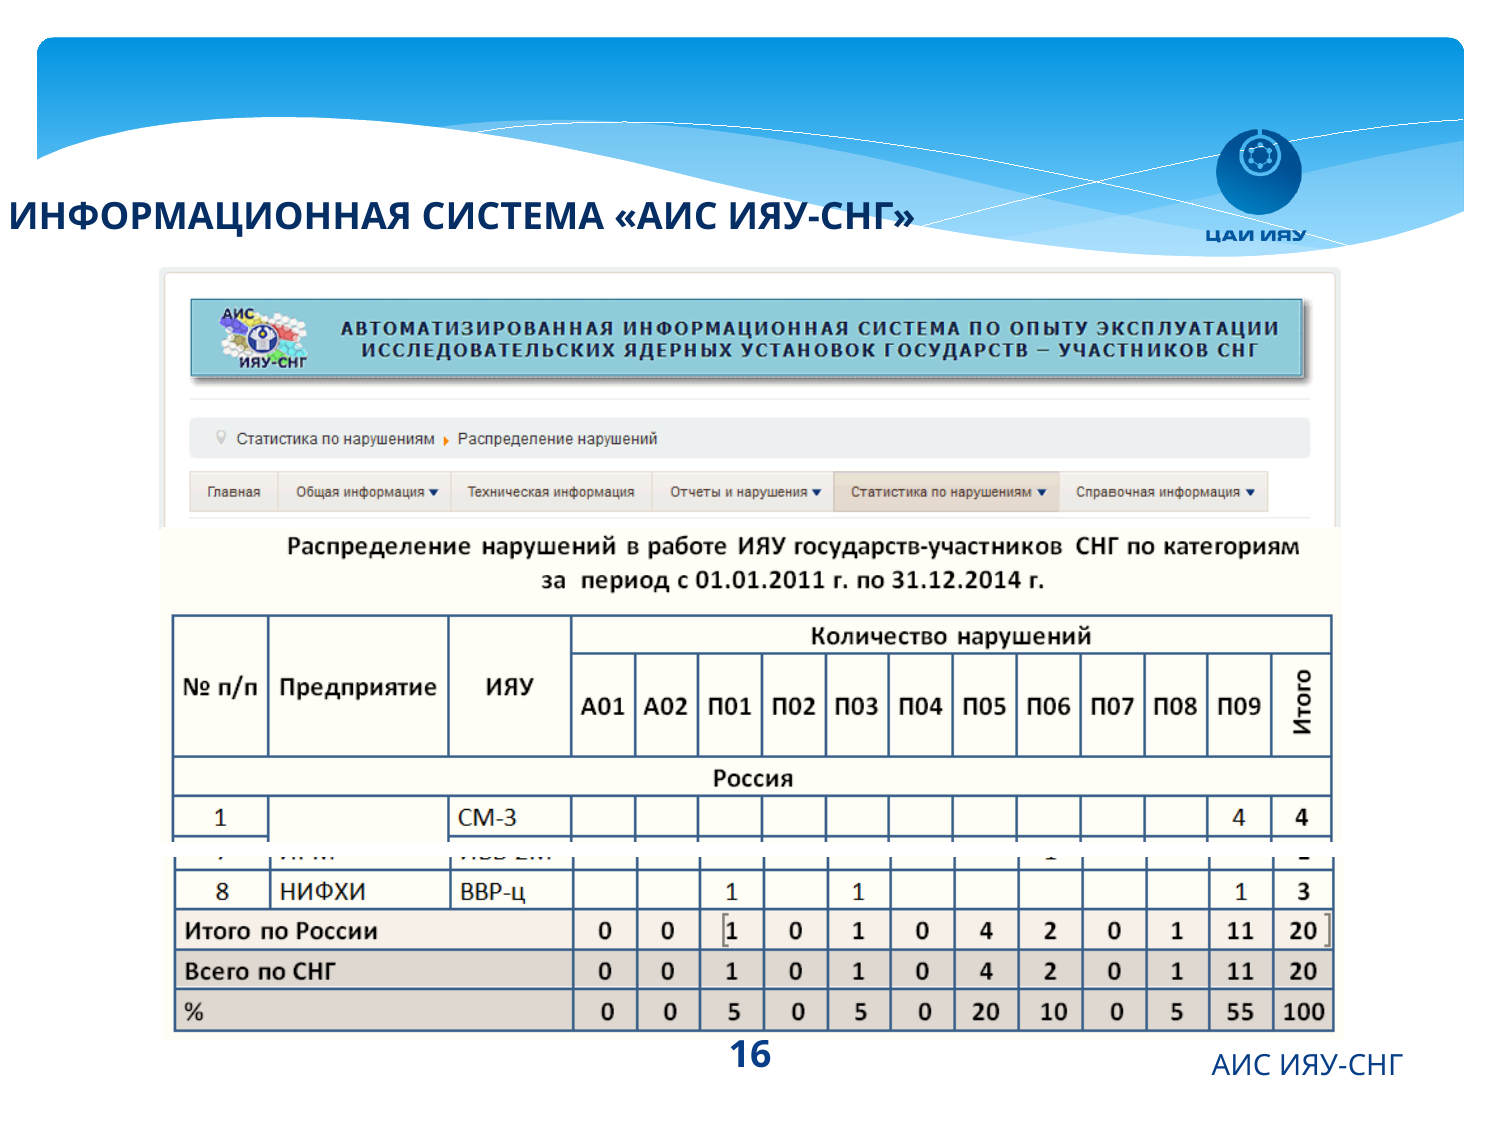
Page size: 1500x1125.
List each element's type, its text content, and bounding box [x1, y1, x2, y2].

slide_number 16 [654, 1049, 846, 1086]
picture [159, 266, 1343, 843]
picture [1198, 125, 1318, 244]
text_box ИНФОРМАЦИОННАЯ СИСТЕМА «АИС ИЯУ-СНГ» [0, 184, 932, 245]
picture [162, 856, 1344, 1040]
footer АИС ИЯУ-СНГ [797, 1034, 1419, 1094]
